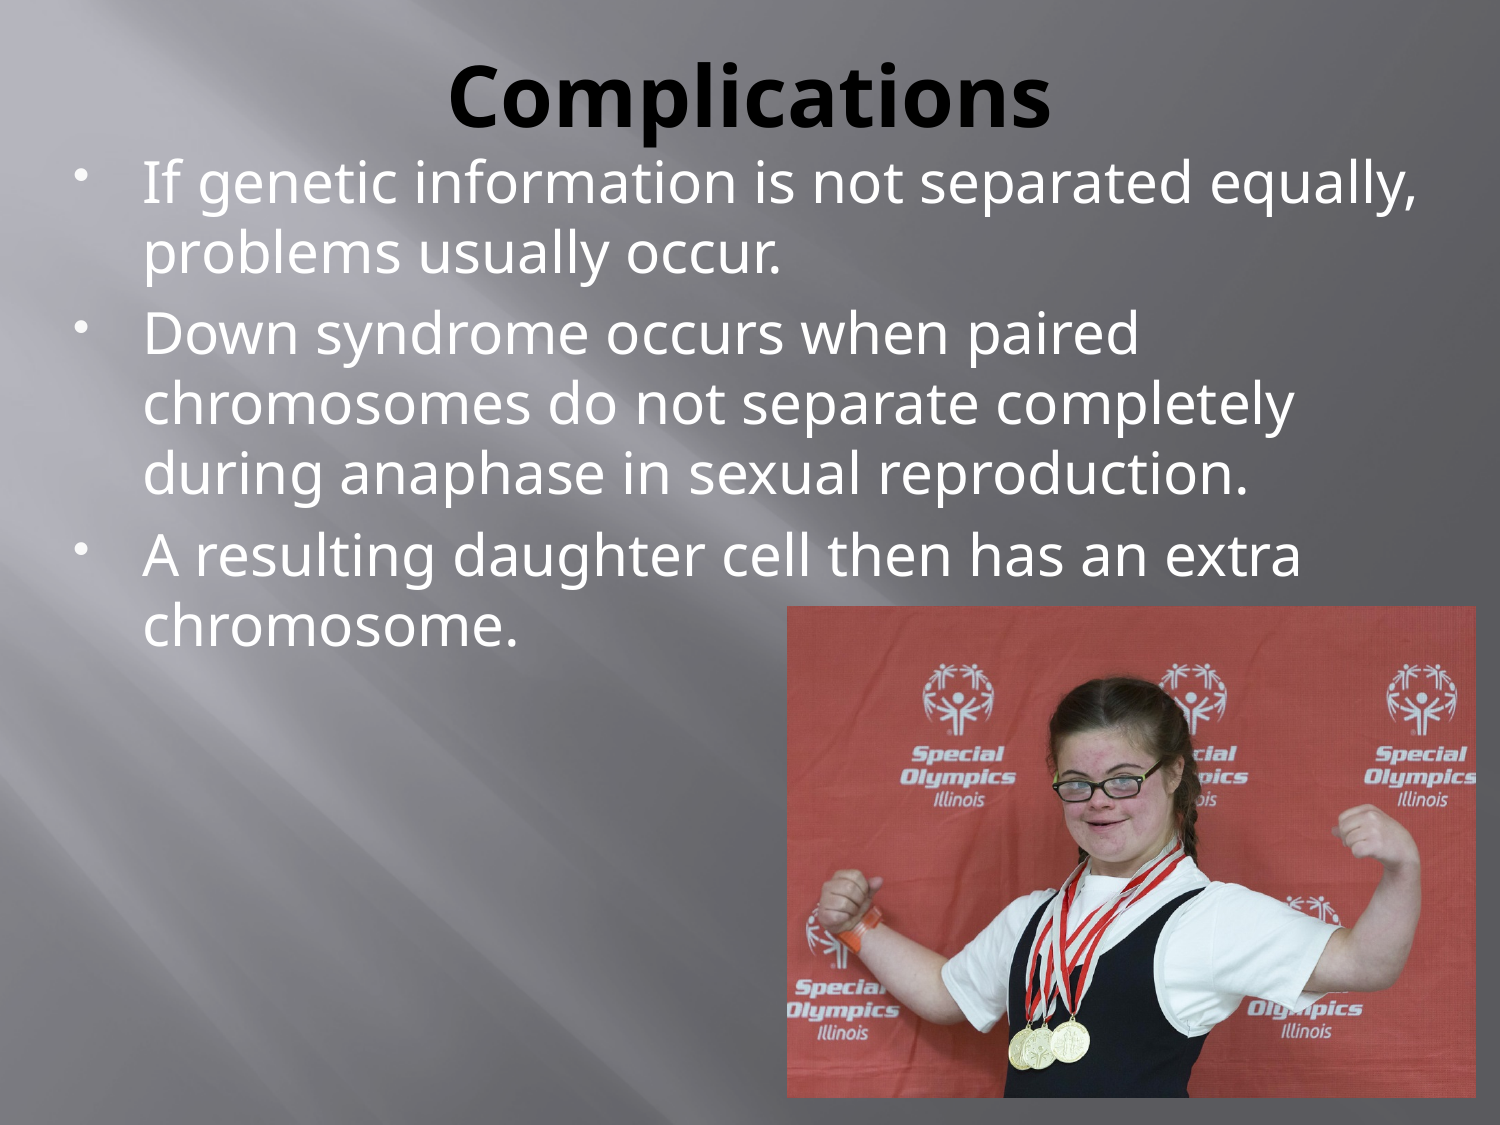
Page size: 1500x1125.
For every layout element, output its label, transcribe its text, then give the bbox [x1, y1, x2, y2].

picture [787, 606, 1476, 1099]
list If genetic information is not separated equally, problems usually occur. Down syndrome occurs when paired chromosomes do not separate completely during anaphase in sexual reproduction. A resulting daughter cell then has an extra chromosome. [37, 137, 1463, 910]
title Complications [75, 0, 1425, 137]
